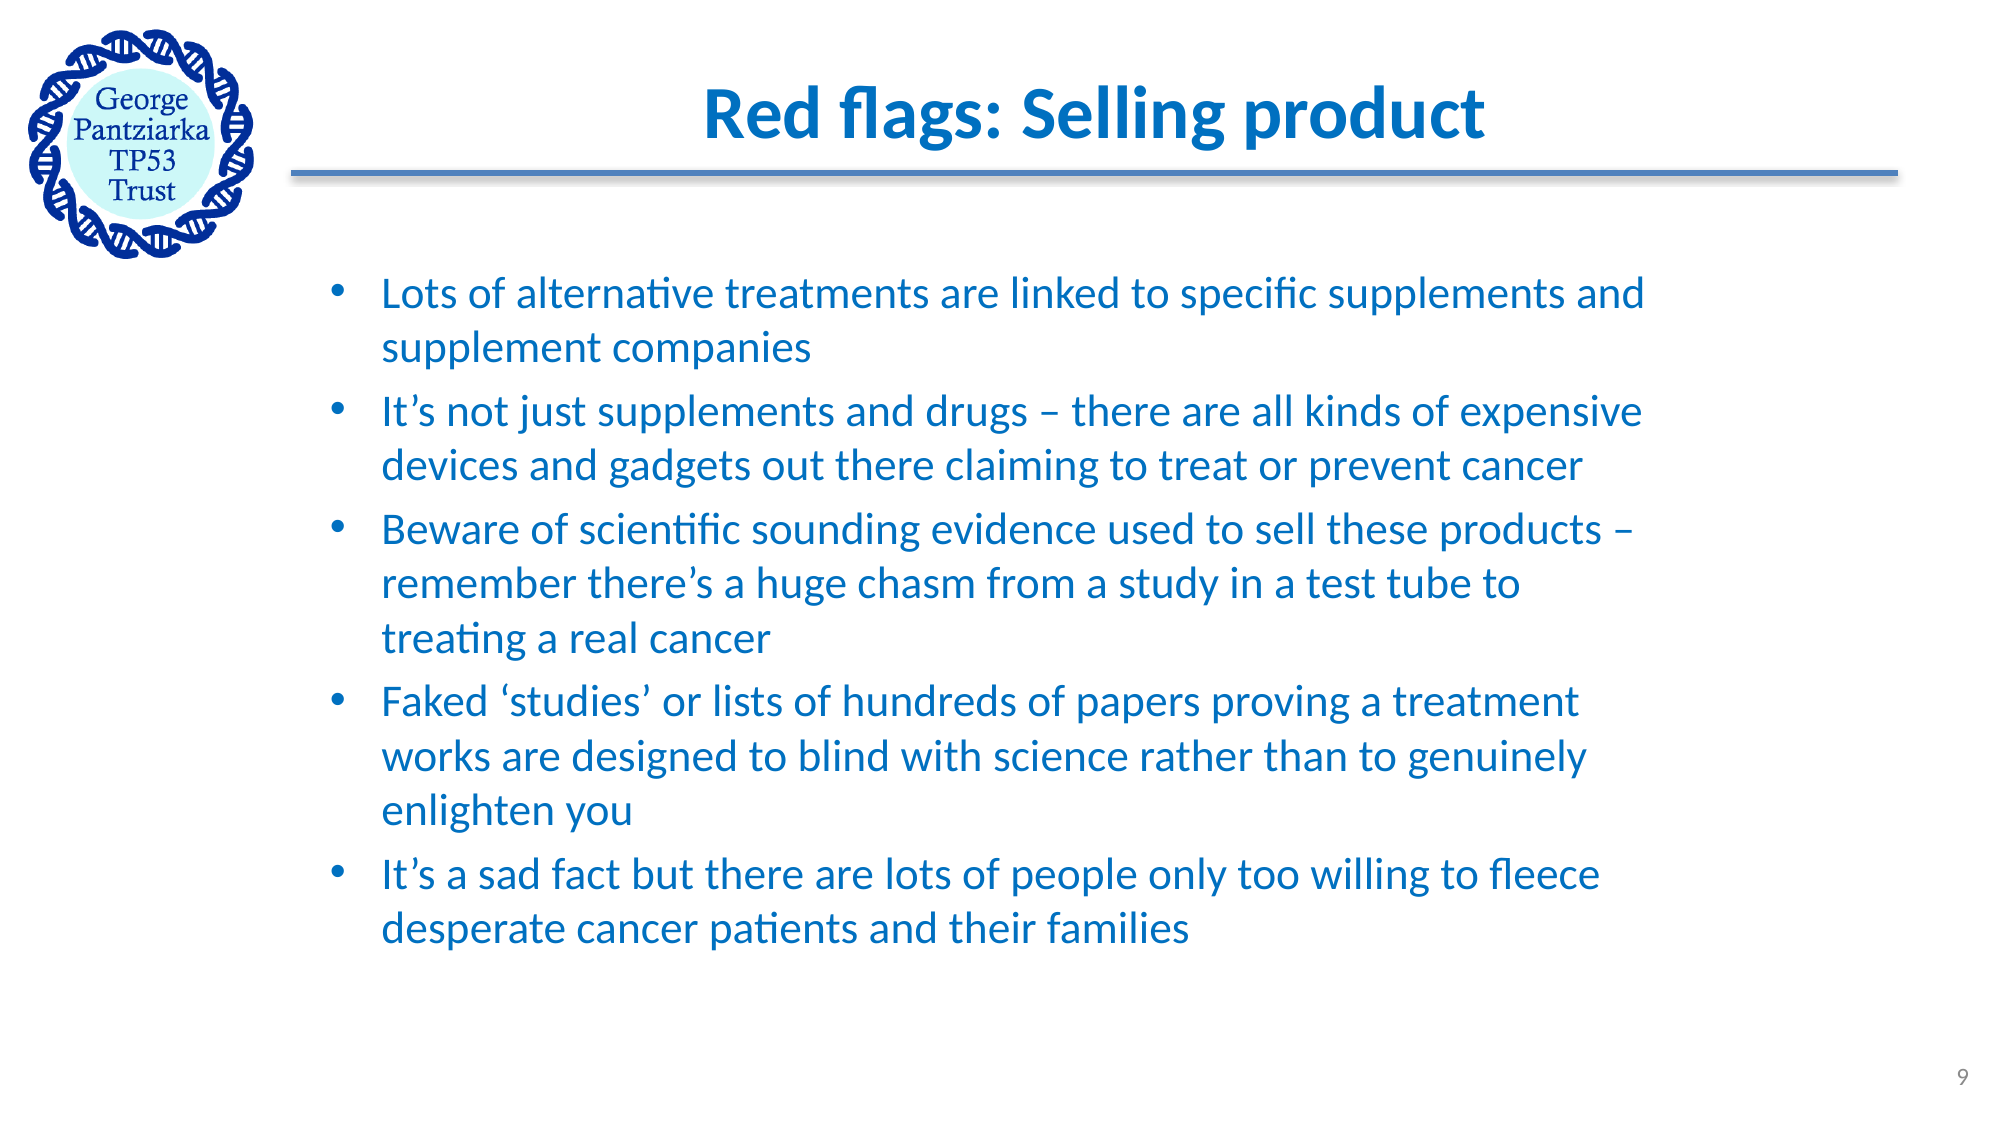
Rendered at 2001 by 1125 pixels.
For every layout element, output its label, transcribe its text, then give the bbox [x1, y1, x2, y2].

title Red flags: Selling product [291, 45, 1900, 173]
slide_number 9 [1677, 1045, 1985, 1106]
picture [19, 22, 264, 271]
list Lots of alternative treatments are linked to specific supplements and supplement companies It’s not just supplements and drugs – there are all kinds of expensive devices and gadgets out there claiming to treat or prevent cancer Beware of scientific sounding evidence used to sell these products – remember there’s a huge chasm from a study in a test tube to treating a real cancer Faked ‘studies’ or lists of hundreds of papers proving a treatment works are designed to blind with science rather than to genuinely enlighten you It’s a sad fact but there are lots of people only too willing to fleece desperate cancer patients and their families [314, 255, 1665, 998]
